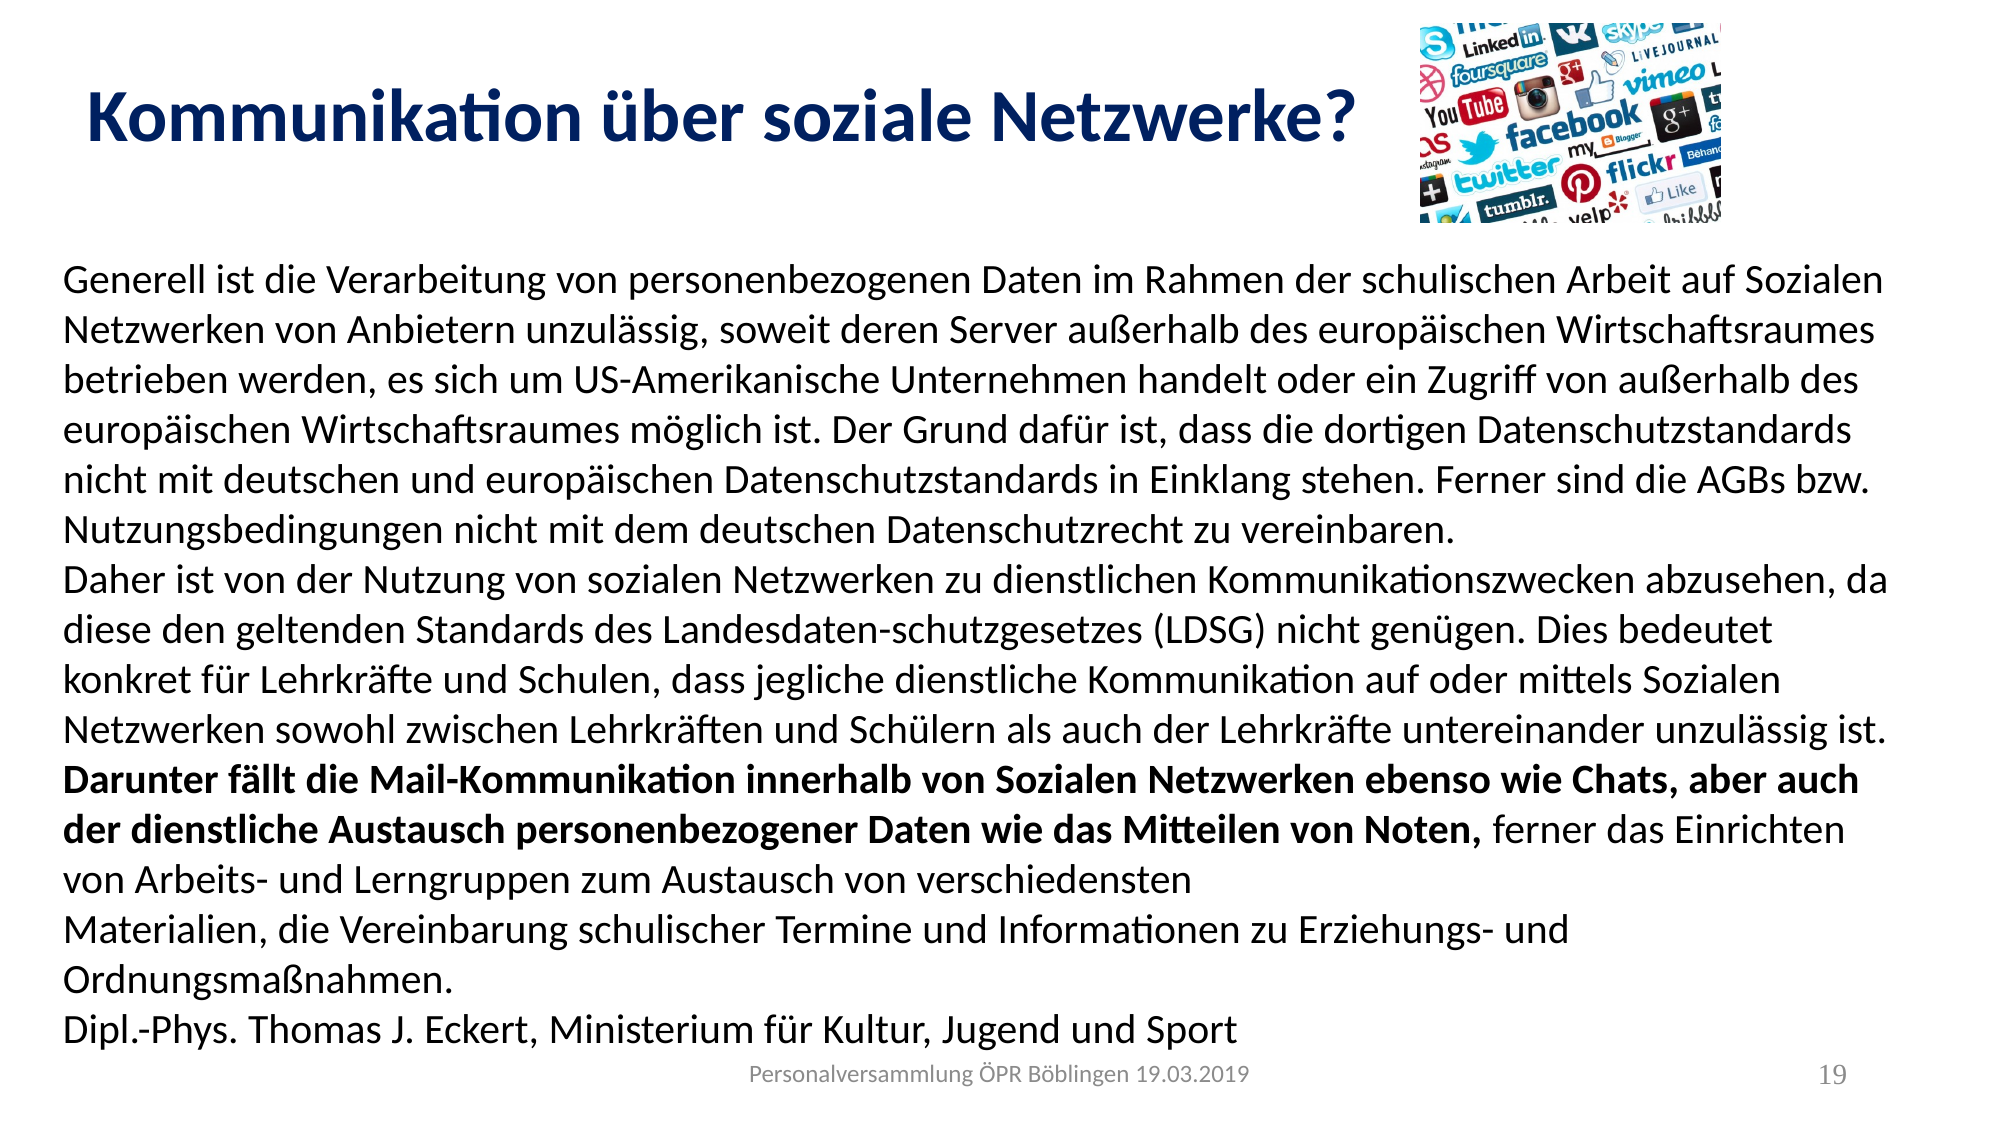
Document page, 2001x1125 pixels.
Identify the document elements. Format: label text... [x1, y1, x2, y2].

footer Personalversammlung ÖPR Böblingen 19.03.2019 [662, 1042, 1338, 1103]
picture [1556, 23, 1591, 44]
text_box Generell ist die Verarbeitung von personenbezogenen Daten im Rahmen der schulischen Arbeit auf Sozialen Netzwerken von Anbietern unzulässig, soweit deren Server außerhalb des europäischen Wirtschaftsraumes betrieben werden, es sich um US-Amerikanische Unternehmen handelt oder ein Zugriff von außerhalb des europäischen Wirtschaftsraumes möglich ist. Der Grund dafür ist, dass die dortigen Datenschutzstandards nicht mit deutschen und europäischen Datenschutzstandards in Einklang stehen. Ferner sind die AGBs bzw. Nutzungsbedingungen nicht mit dem deutschen Datenschutzrecht zu vereinbaren. Daher ist von der Nutzung von sozialen Netzwerken zu dienstlichen Kommunikationszwecken abzusehen, da diese den geltenden Standards des Landesdaten-schutzgesetzes (LDSG) nicht genügen. Dies bedeutet konkret für Lehrkräfte und Schulen, dass jegliche dienstliche Kommunikation auf oder mittels Sozialen Netzwerken sowohl zwischen Lehrkräften und Schülern als auch der Lehrkräfte untereinander unzulässig ist. Darunter fällt die Mail-Kommunikation innerhalb von Sozialen Netzwerken ebenso wie Chats, aber auch der dienstliche Austausch personenbezogener Daten wie das Mitteilen von Noten, ferner das Einrichten von Arbeits- und Lerngruppen zum Austausch von verschiedensten Materialien, die Vereinbarung schulischer Termine und Informationen zu Erziehungs- und Ordnungsmaßnahmen. Dipl.-Phys. Thomas J. Eckert, Ministerium für Kultur, Jugend und Sport [48, 244, 1921, 1060]
title Kommunikation über soziale Netzwerke? [72, 23, 1414, 211]
slide_number 19 [1412, 1060, 1863, 1103]
picture [1420, 23, 1721, 223]
